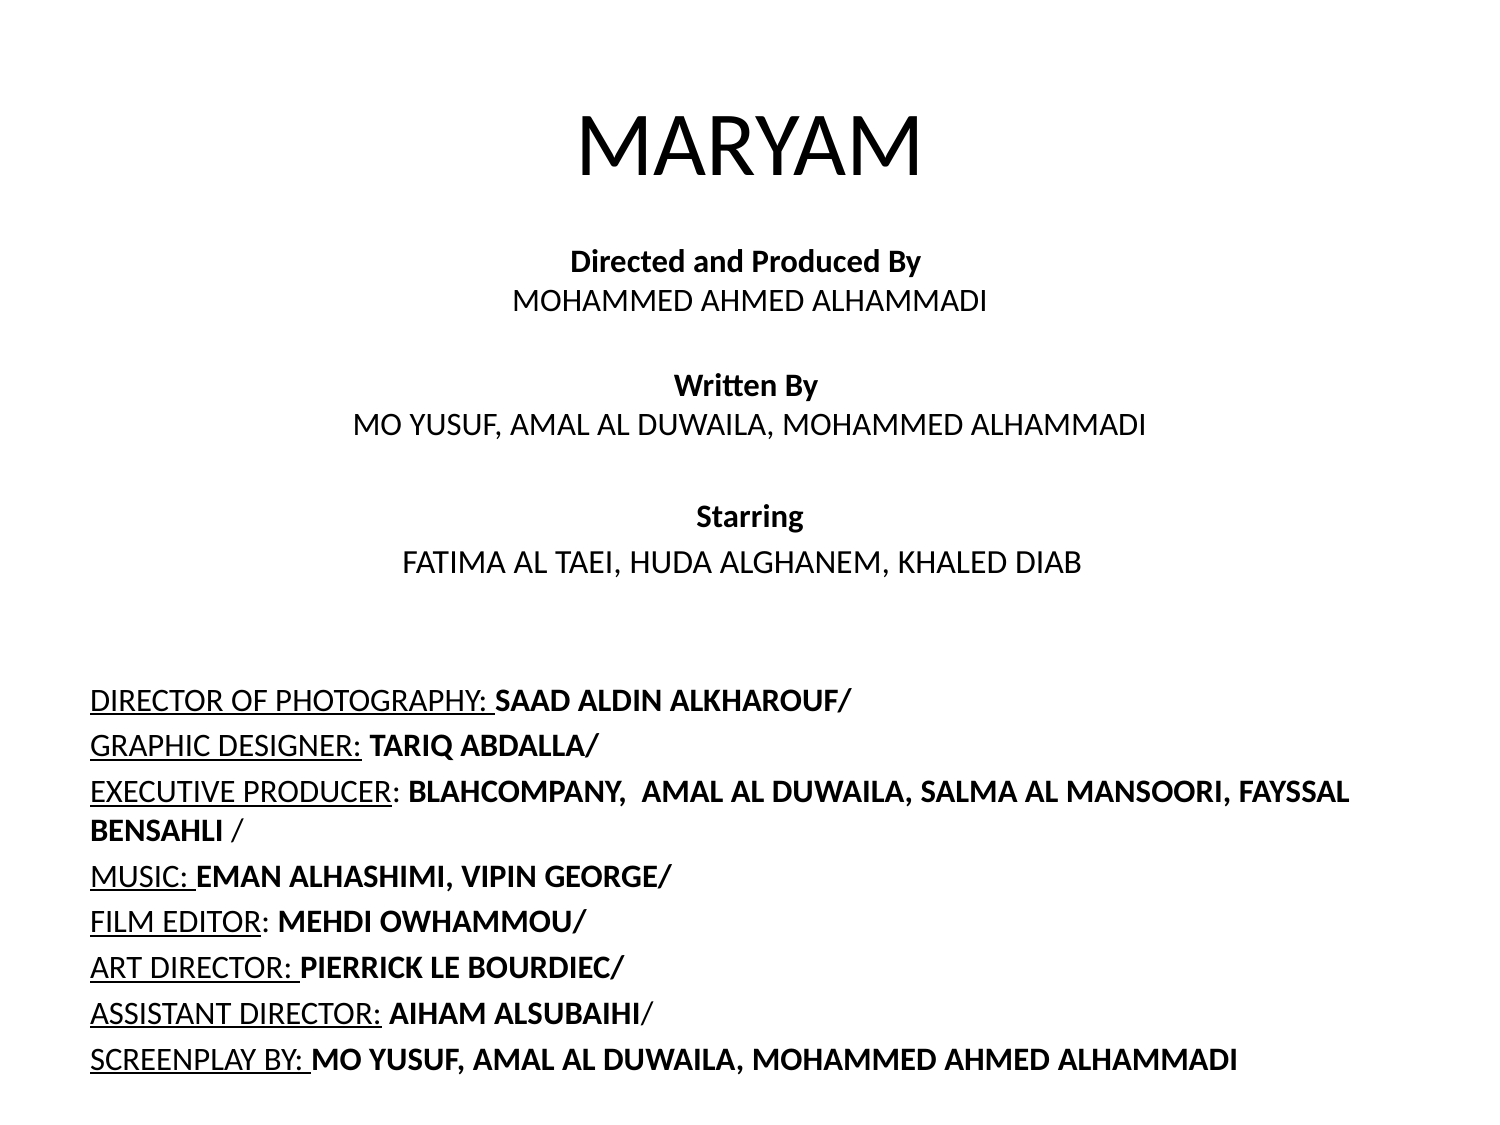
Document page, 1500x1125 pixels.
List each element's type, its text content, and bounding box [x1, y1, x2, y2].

title MARYAM [75, 45, 1425, 232]
list Directed and Produced By MOHAMMED AHMED ALHAMMADI Written By MO YUSUF, AMAL AL DUWAILA, MOHAMMED ALHAMMADI Starring FATIMA AL TAEI, HUDA ALGHANEM, KHALED DIAB DIRECTOR OF PHOTOGRAPHY: SAAD ALDIN ALKHAROUF/ GRAPHIC DESIGNER: TARIQ ABDALLA/ EXECUTIVE PRODUCER: BLAHCOMPANY, AMAL AL DUWAILA, SALMA AL MANSOORI, FAYSSAL BENSAHLI / MUSIC: EMAN ALHASHIMI, VIPIN GEORGE/ FILM EDITOR: MEHDI OWHAMMOU/ ART DIRECTOR: PIERRICK LE BOURDIEC/ ASSISTANT DIRECTOR: AIHAM ALSUBAIHI/ SCREENPLAY BY: MO YUSUF, AMAL AL DUWAILA, MOHAMMED AHMED ALHAMMADI [75, 232, 1425, 1101]
